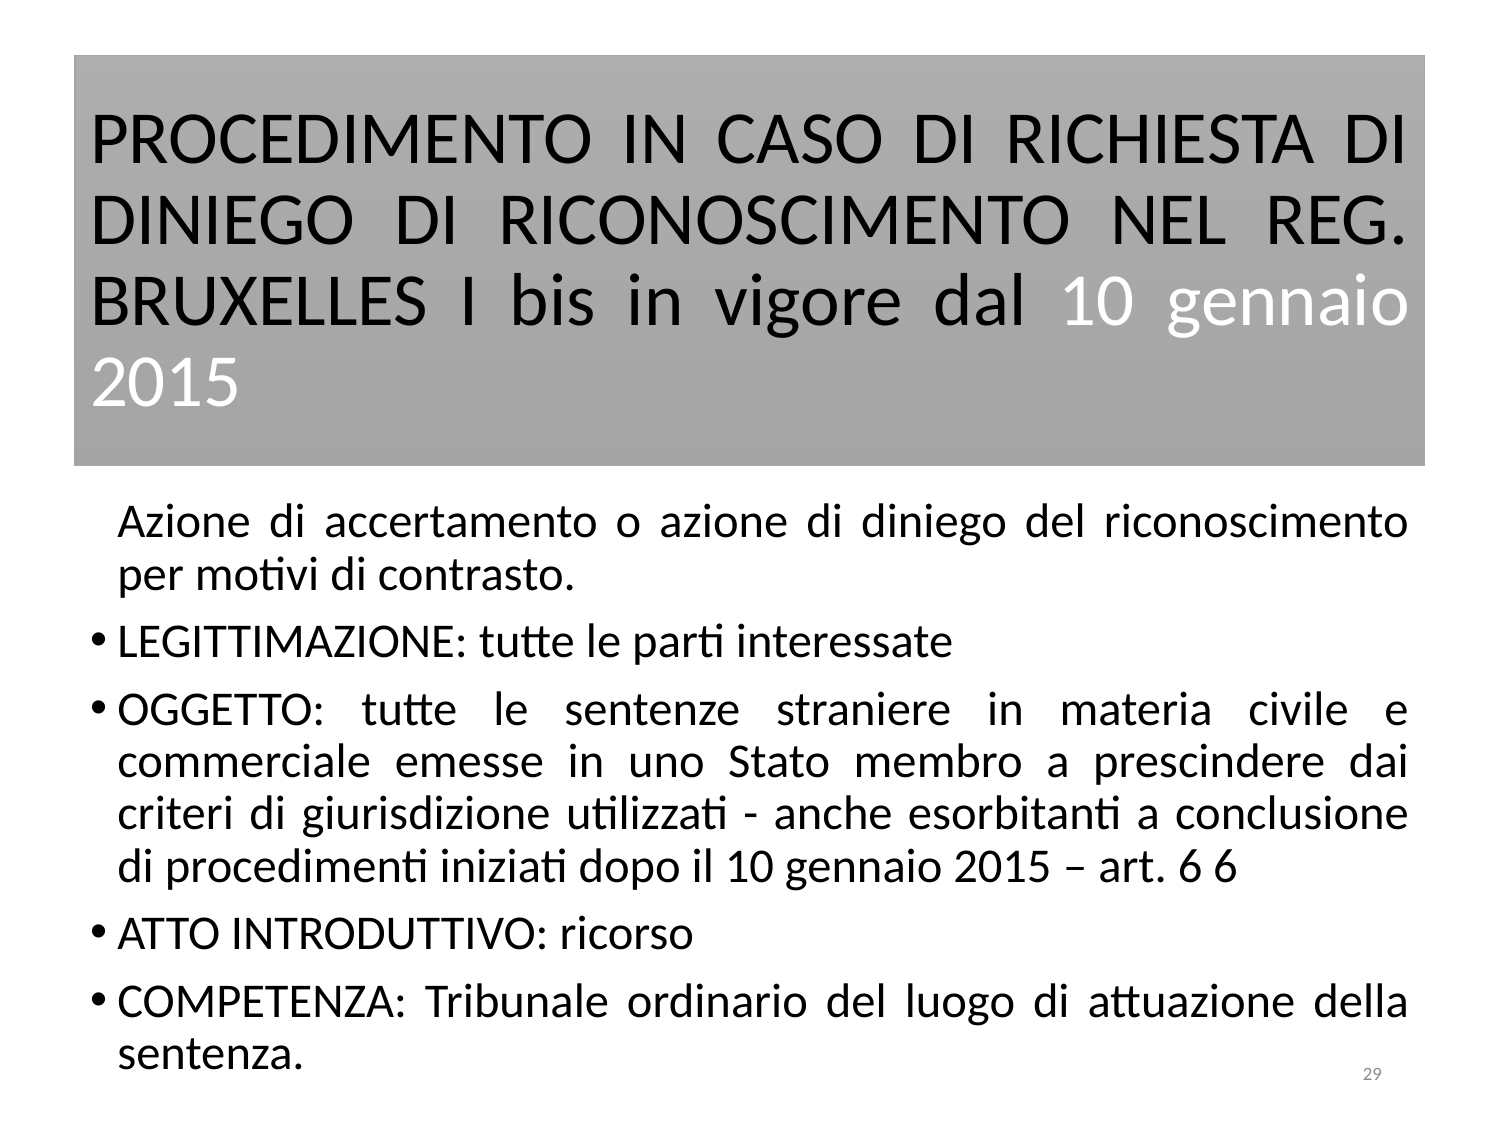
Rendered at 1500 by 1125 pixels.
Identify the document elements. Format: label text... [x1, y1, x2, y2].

slide_number 29 [1059, 1042, 1397, 1103]
list Azione di accertamento o azione di diniego del riconoscimento per motivi di contrasto. LEGITTIMAZIONE: tutte le parti interessate OGGETTO: tutte le sentenze straniere in materia civile e commerciale emesse in uno Stato membro a prescindere dai criteri di giurisdizione utilizzati - anche esorbitanti a conclusione di procedimenti iniziati dopo il 10 gennaio 2015 – art. 6 6 ATTO INTRODUTTIVO: ricorso COMPETENZA: Tribunale ordinario del luogo di attuazione della sentenza. [75, 488, 1425, 1125]
title PROCEDIMENTO IN CASO DI RICHIESTA DI DINIEGO DI RICONOSCIMENTO NEL REG. BRUXELLES I bis in vigore dal 10 gennaio 2015 [74, 55, 1425, 466]
text_box [138, 376, 169, 437]
